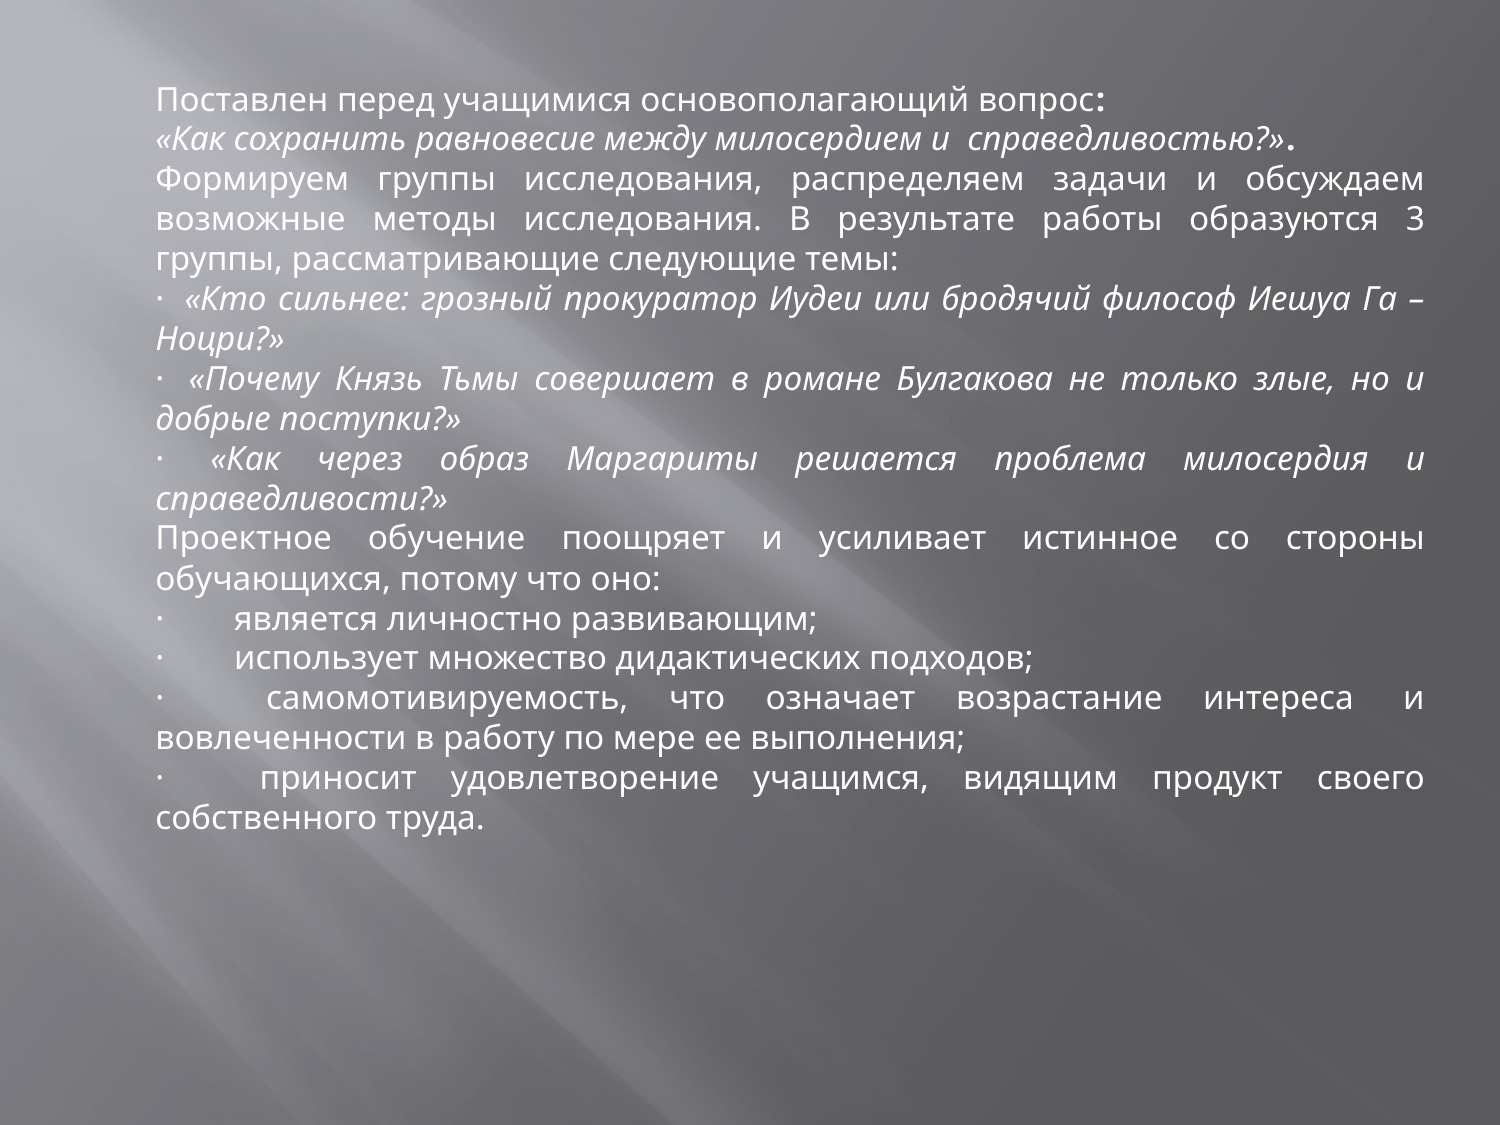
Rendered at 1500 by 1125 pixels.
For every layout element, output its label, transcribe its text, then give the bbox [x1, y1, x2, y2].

text_box Поставлен перед учащимися основополагающий вопрос: «Как сохранить равновесие между милосердием и справедливостью?». Формируем группы исследования, распределяем задачи и обсуждаем возможные методы исследования. В результате работы образуются 3 группы, рассматривающие следующие темы: · «Кто сильнее: грозный прокуратор Иудеи или бродячий философ Иешуа Га – Ноцри?» · «Почему Князь Тьмы совершает в романе Булгакова не только злые, но и добрые поступки?» · «Как через образ Маргариты решается проблема милосердия и справедливости?» Проектное обучение поощряет и усиливает истинное со стороны обучающихся, потому что оно: · является личностно развивающим; · использует множество дидактических подходов; · самомотивируемость, что означает возрастание интереса и вовлеченности в работу по мере ее выполнения; · приносит удовлетворение учащимся, видящим продукт своего собственного труда. [140, 70, 1442, 844]
